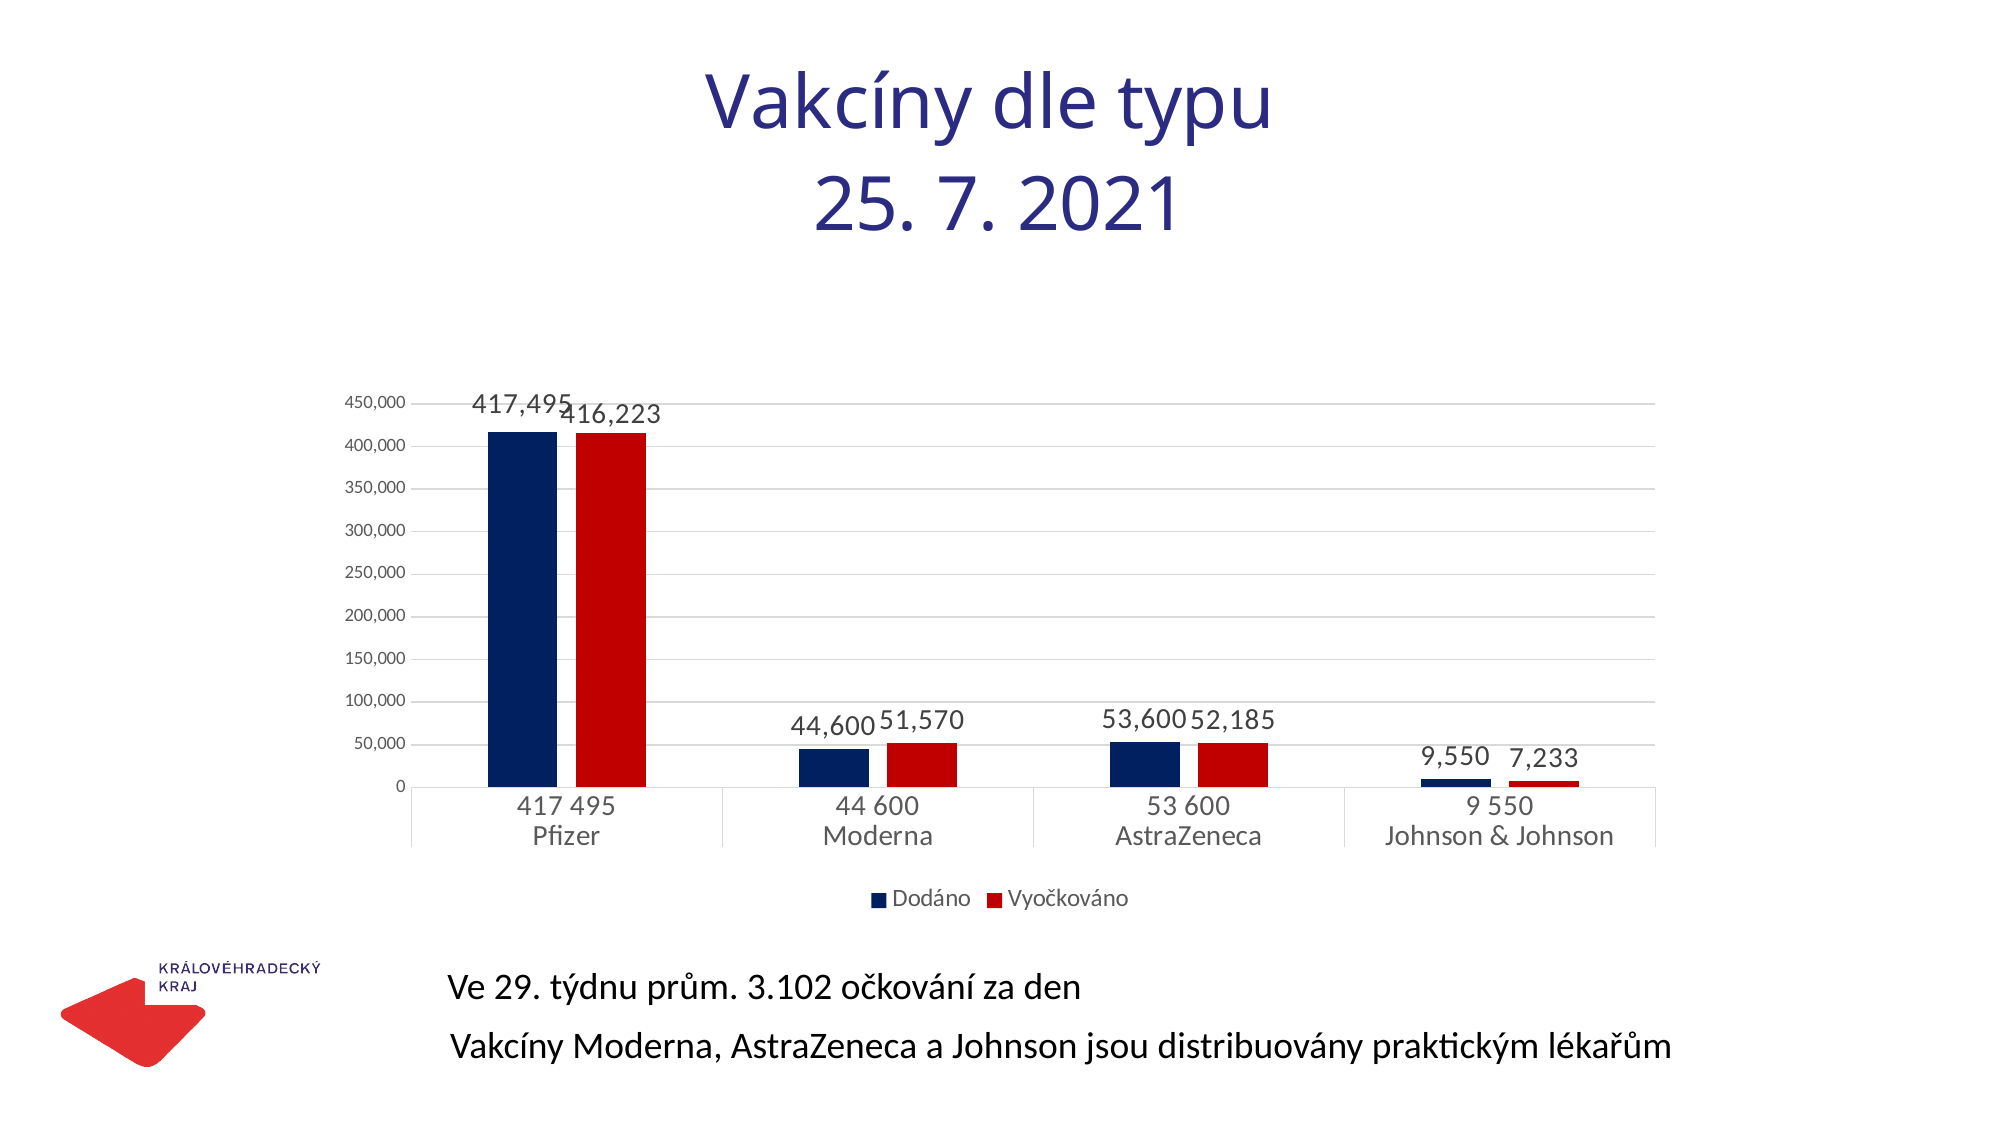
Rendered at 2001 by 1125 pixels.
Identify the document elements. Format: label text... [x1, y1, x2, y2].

text_box Vakcíny Moderna, AstraZeneca a Johnson jsou distribuovány praktickým lékařům [435, 1013, 1689, 1074]
chart [317, 0, 1683, 920]
text_box Ve 29. týdnu prům. 3.102 očkování za den [432, 954, 1098, 1015]
picture [57, 951, 321, 1076]
